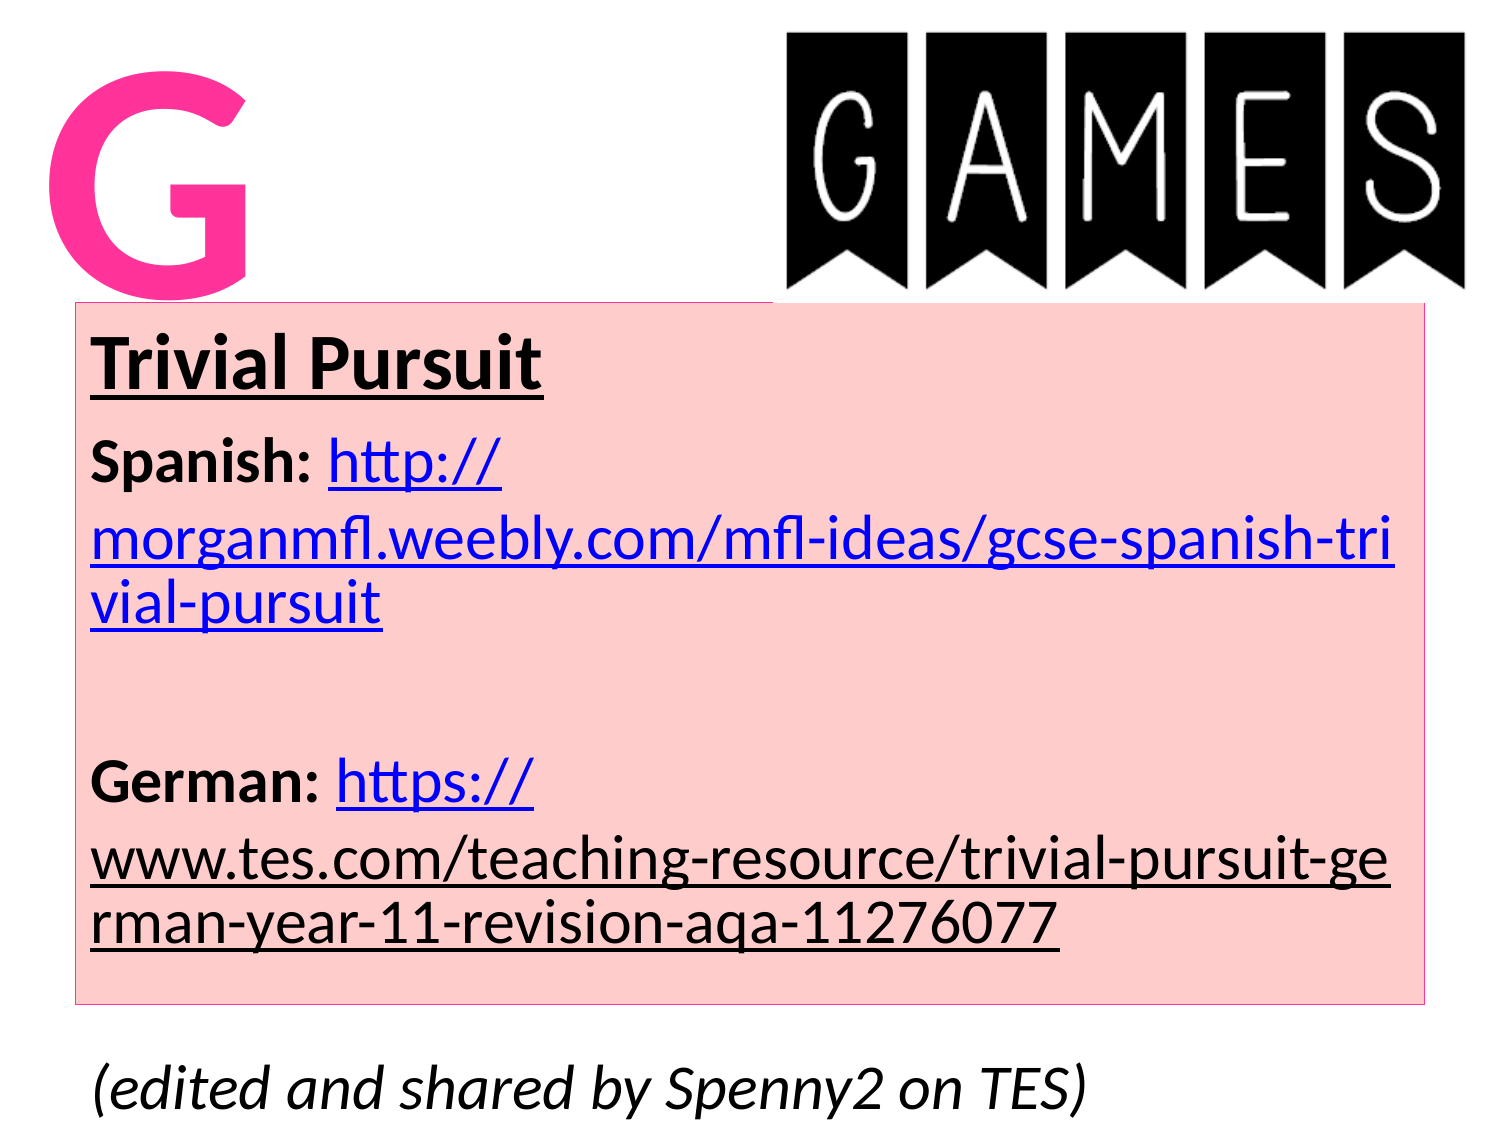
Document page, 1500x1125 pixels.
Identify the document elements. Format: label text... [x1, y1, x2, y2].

picture [773, 22, 1482, 303]
list Trivial Pursuit Spanish: http://morganmfl.weebly.com/mfl-ideas/gcse-spanish-trivial-pursuit German: https://www.tes.com/teaching-resource/trivial-pursuit-german-year-11-revision-aqa-11276077 (edited and shared by Spenny2 on TES) [75, 302, 1425, 1005]
text_box G [25, 0, 276, 376]
